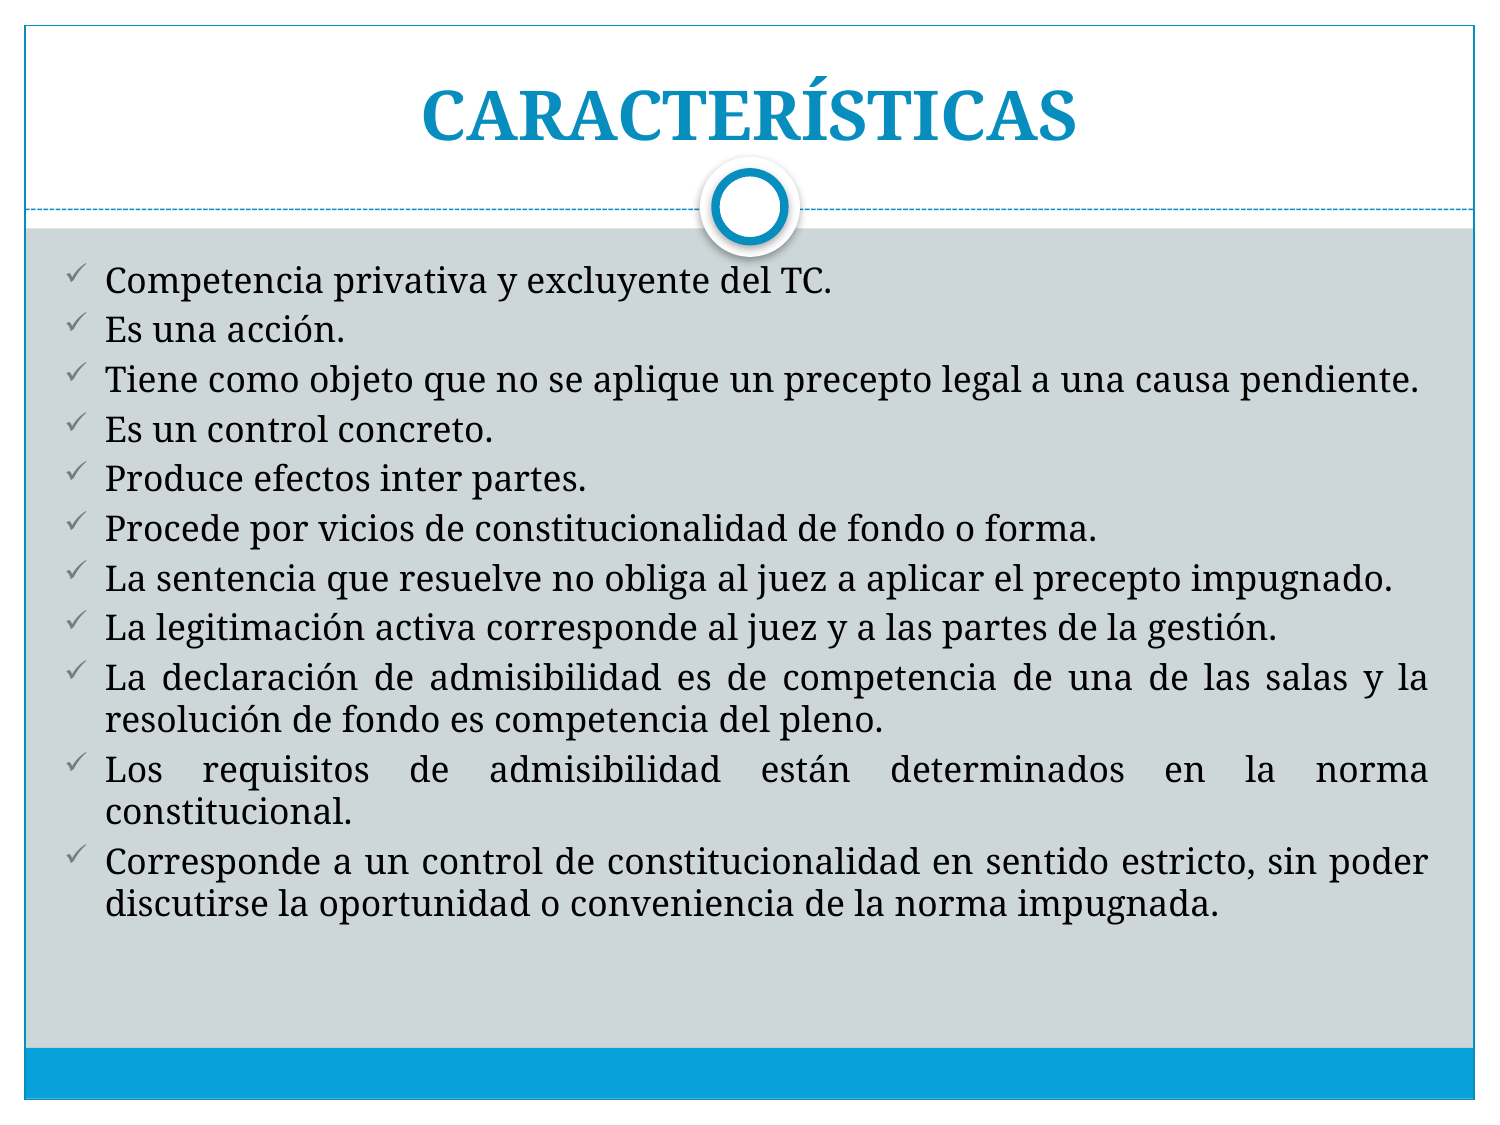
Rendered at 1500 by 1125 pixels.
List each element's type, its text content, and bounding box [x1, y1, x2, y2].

list Competencia privativa y excluyente del TC. Es una acción. Tiene como objeto que no se aplique un precepto legal a una causa pendiente. Es un control concreto. Produce efectos inter partes. Procede por vicios de constitucionalidad de fondo o forma. La sentencia que resuelve no obliga al juez a aplicar el precepto impugnado. La legitimación activa corresponde al juez y a las partes de la gestión. La declaración de admisibilidad es de competencia de una de las salas y la resolución de fondo es competencia del pleno. Los requisitos de admisibilidad están determinados en la norma constitucional. Corresponde a un control de constitucionalidad en sentido estricto, sin poder discutirse la oportunidad o conveniencia de la norma impugnada. [49, 250, 1445, 1001]
title CARACTERÍSTICAS [49, 37, 1450, 162]
